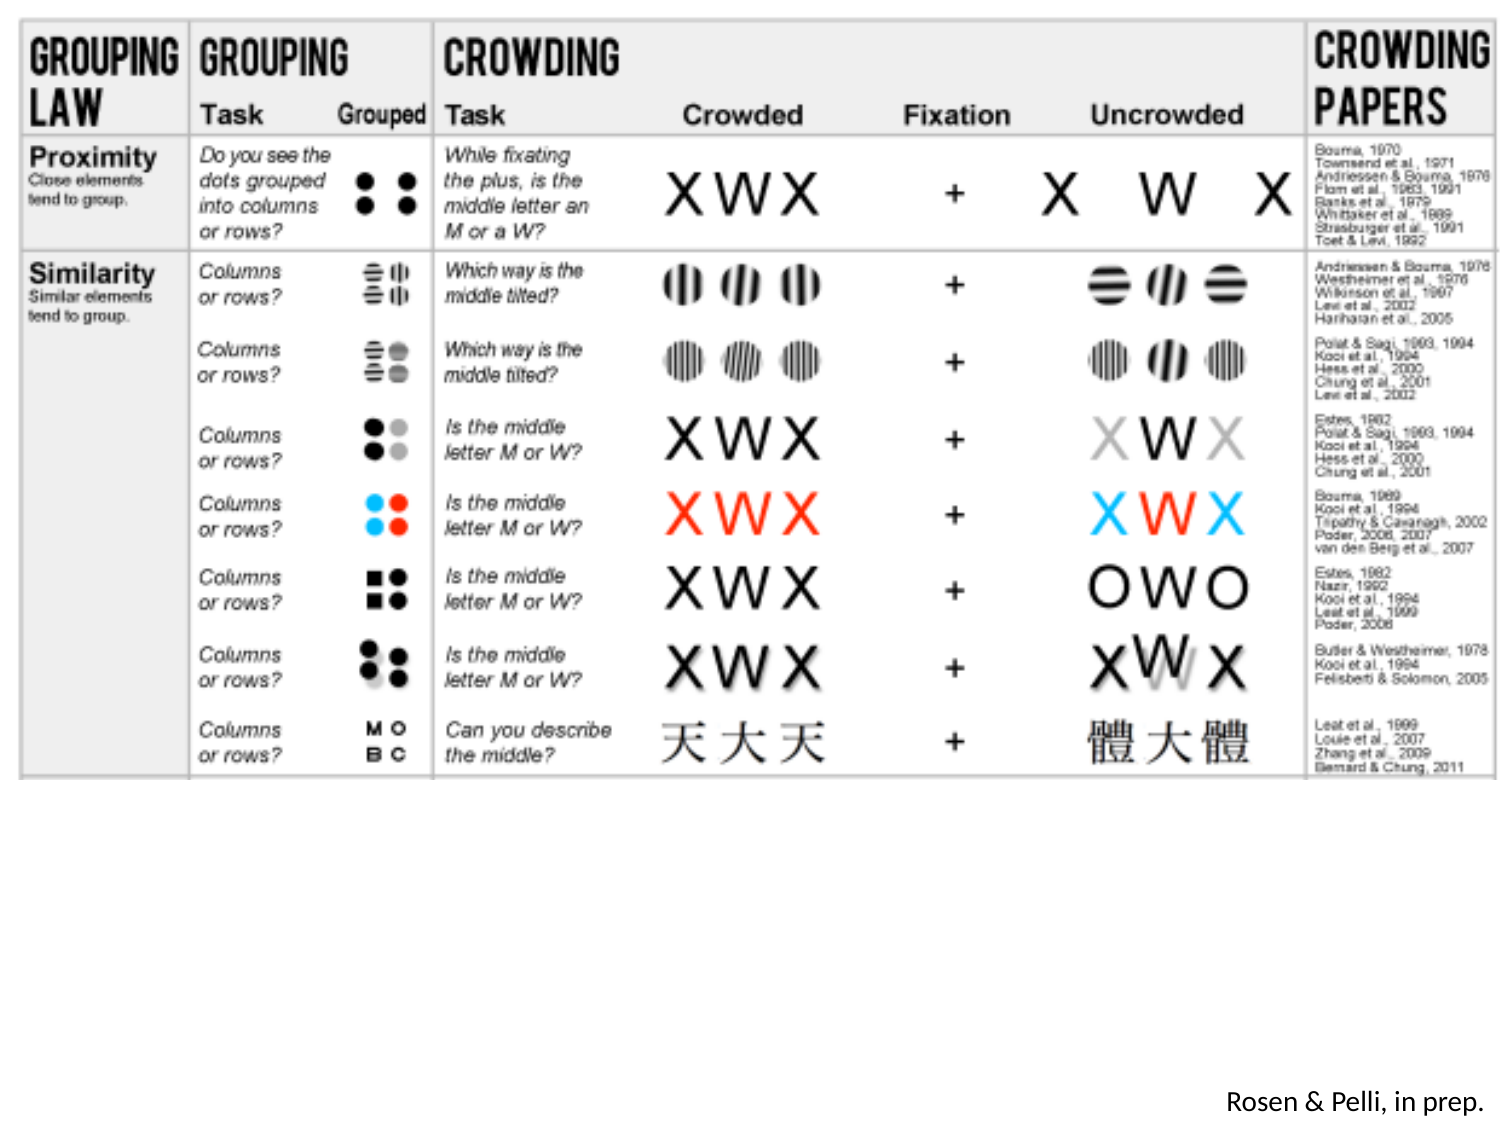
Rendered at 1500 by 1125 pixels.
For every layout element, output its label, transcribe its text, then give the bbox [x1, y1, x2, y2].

picture [0, 0, 1500, 780]
text_box Rosen & Pelli, in prep. [805, 1075, 1500, 1125]
